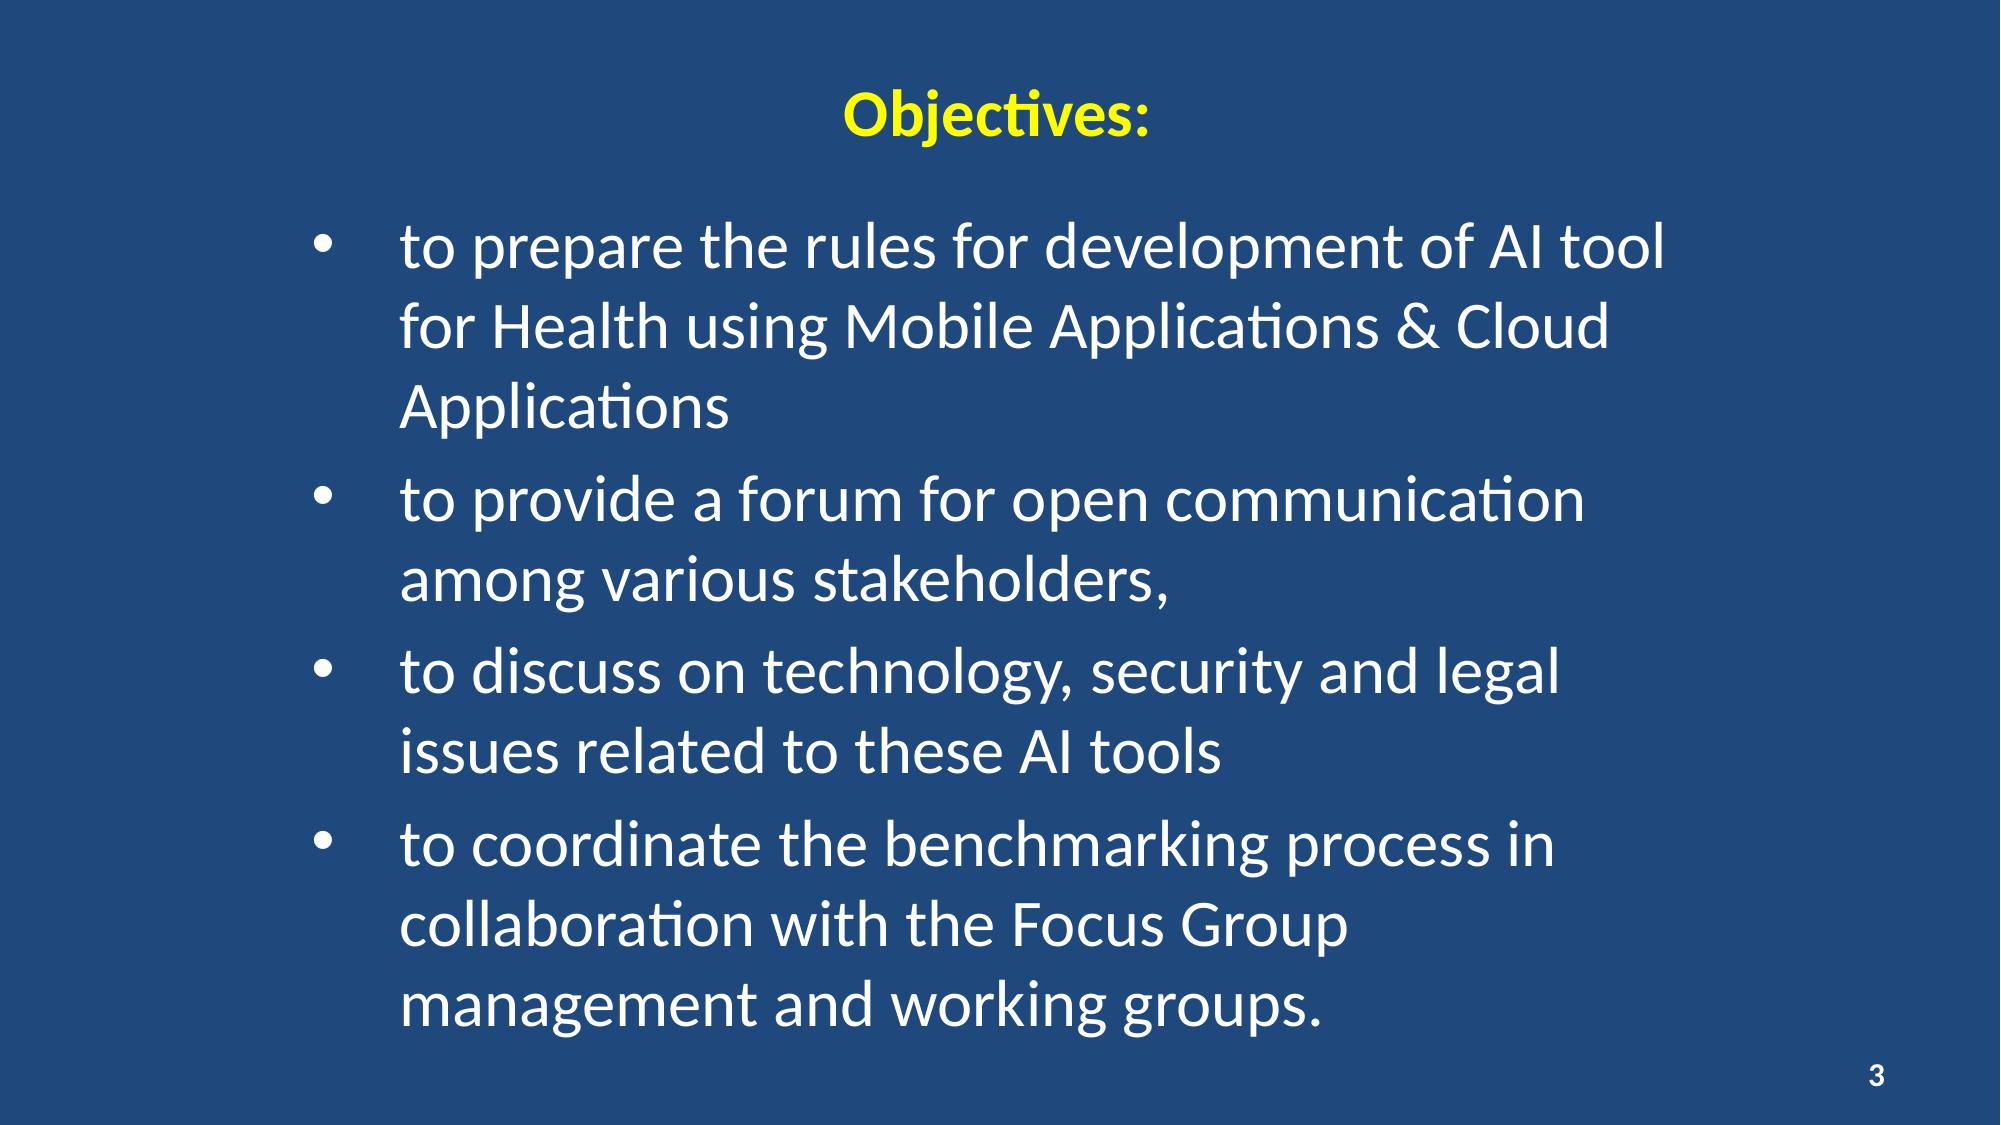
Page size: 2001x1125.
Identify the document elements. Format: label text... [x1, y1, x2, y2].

text_box Objectives: to prepare the rules for development of AI tool for Health using Mobile Applications & Cloud Applications to provide a forum for open communication among various stakeholders, to discuss on technology, security and legal issues related to these AI tools to coordinate the benchmarking process in collaboration with the Focus Group management and working groups. [296, 62, 1700, 1047]
slide_number 3 [1433, 1042, 1900, 1103]
